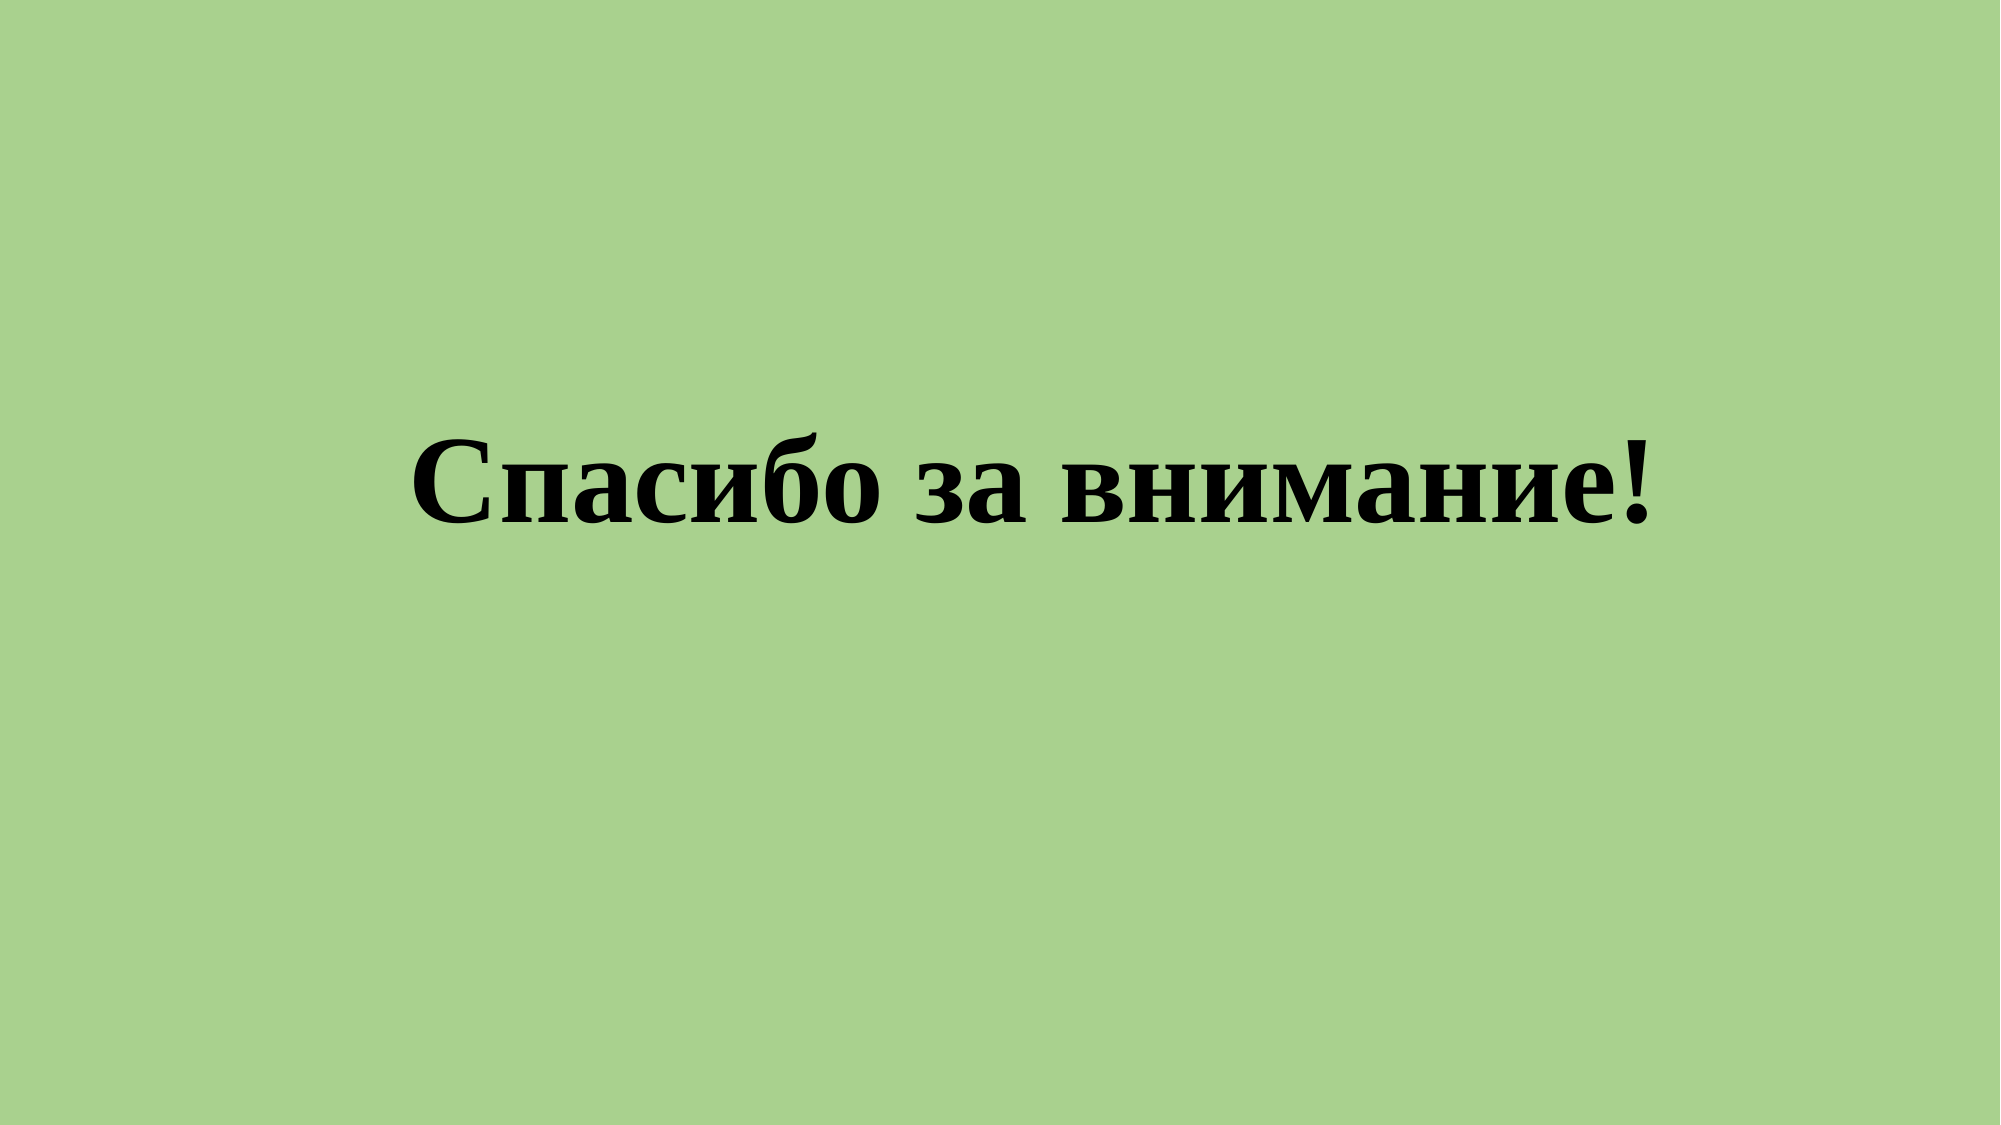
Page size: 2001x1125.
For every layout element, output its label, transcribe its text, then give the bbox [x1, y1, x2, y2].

text_box Спасибо за внимание! [393, 389, 1674, 555]
